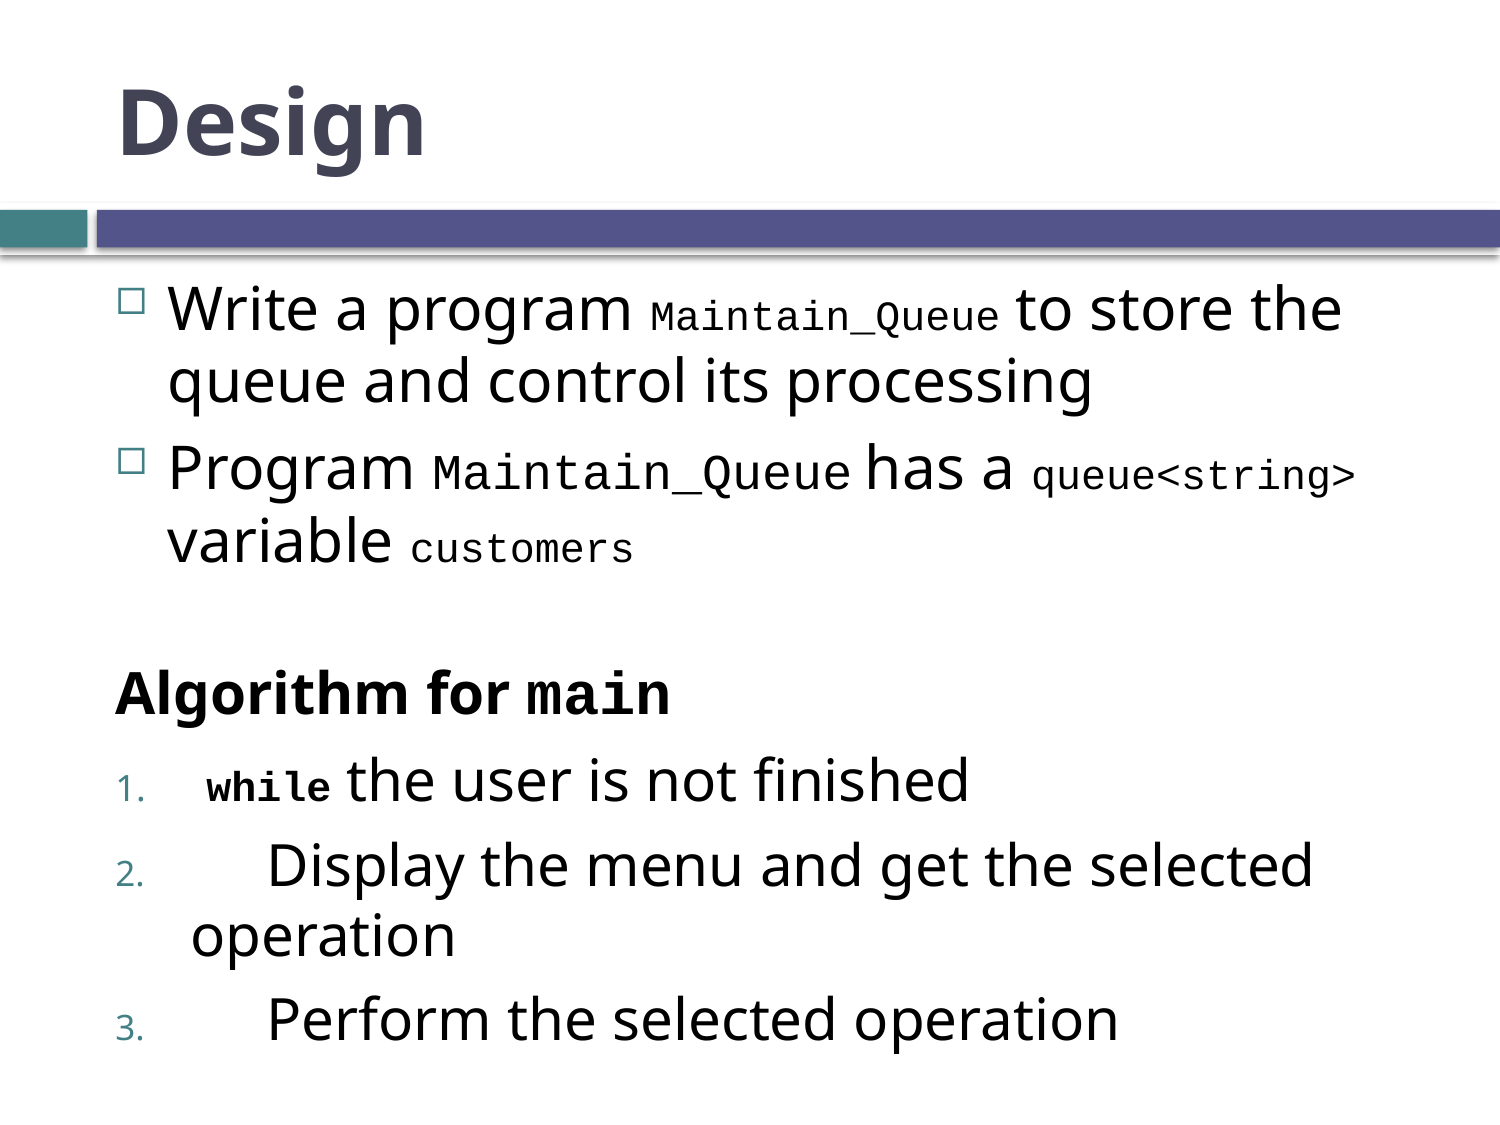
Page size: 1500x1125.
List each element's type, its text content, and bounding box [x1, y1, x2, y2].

title Design [100, 37, 1439, 201]
list Write a program Maintain_Queue to store the queue and control its processing Program Maintain_Queue has a queue<string> variable customers Algorithm for main while the user is not finished Display the menu and get the selected operation Perform the selected operation [100, 262, 1439, 1088]
